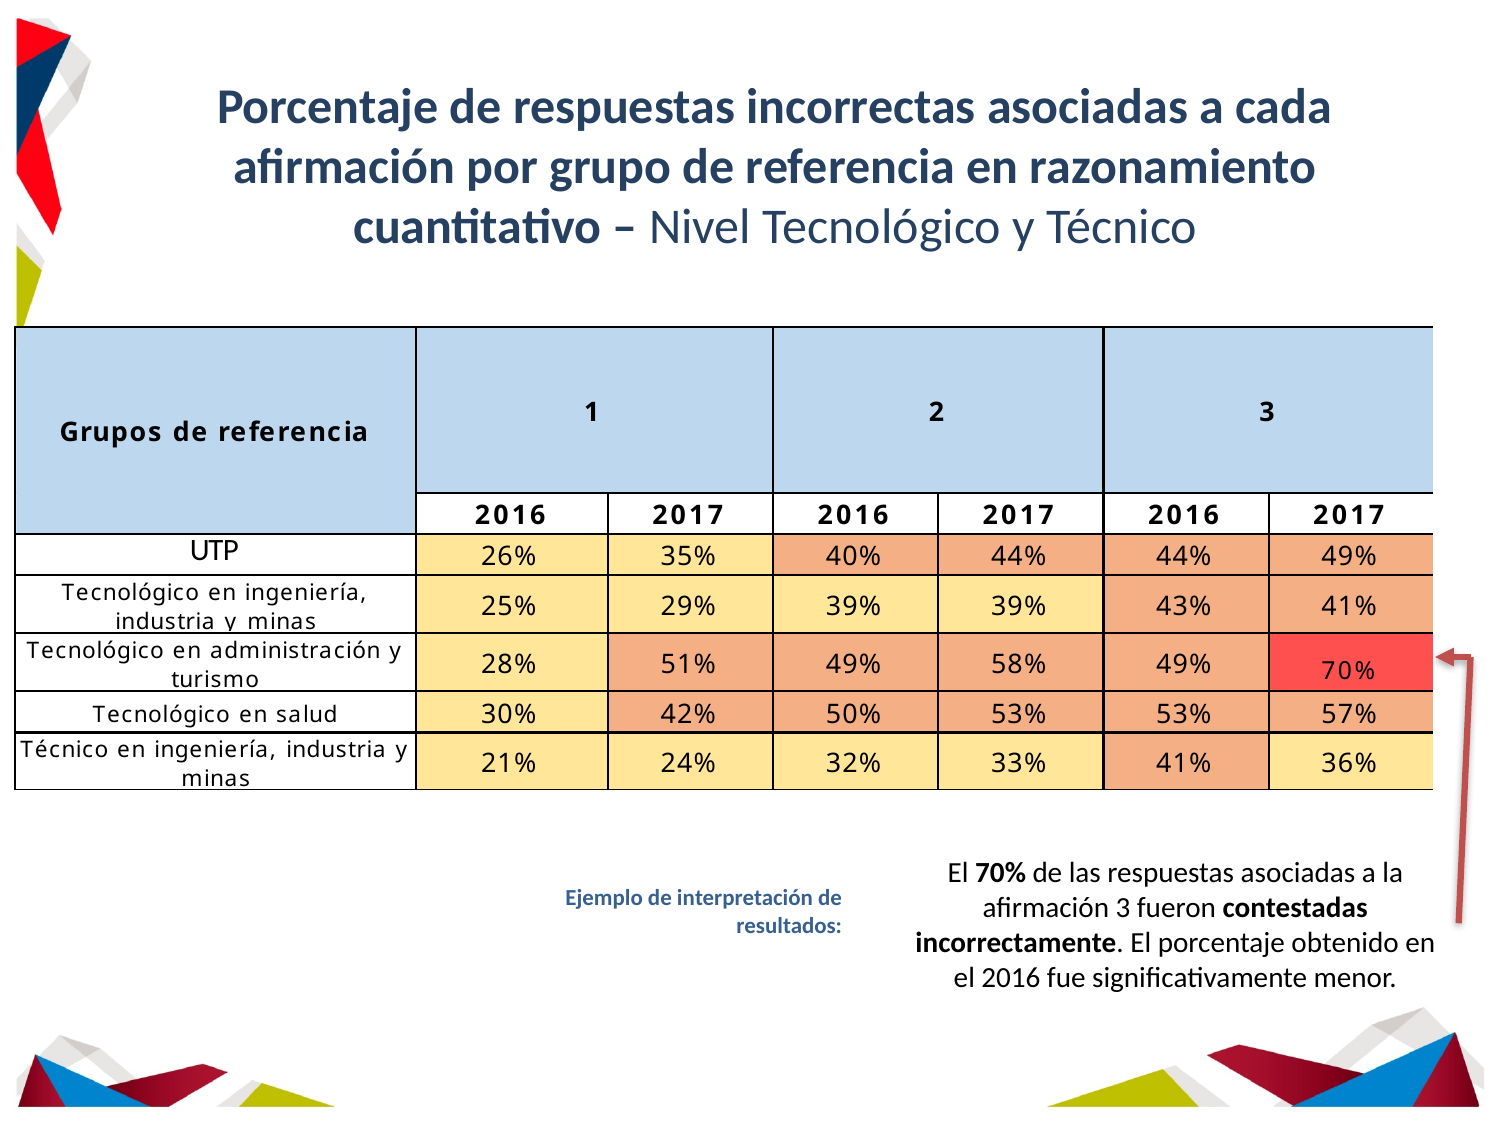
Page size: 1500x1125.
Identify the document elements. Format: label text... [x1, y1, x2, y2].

text_box Porcentaje de respuestas incorrectas asociadas a cada afirmación por grupo de referencia en razonamiento cuantitativo – Nivel Tecnológico y Técnico [100, 66, 1451, 218]
picture [0, 0, 1500, 1125]
text_box Ejemplo de interpretación de resultados: [502, 875, 857, 946]
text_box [1458, 656, 1471, 925]
text_box El 70% de las respuestas asociadas a la afirmación 3 fueron contestadas incorrectamente. El porcentaje obtenido en el 2016 fue significativamente menor. [892, 845, 1459, 1001]
